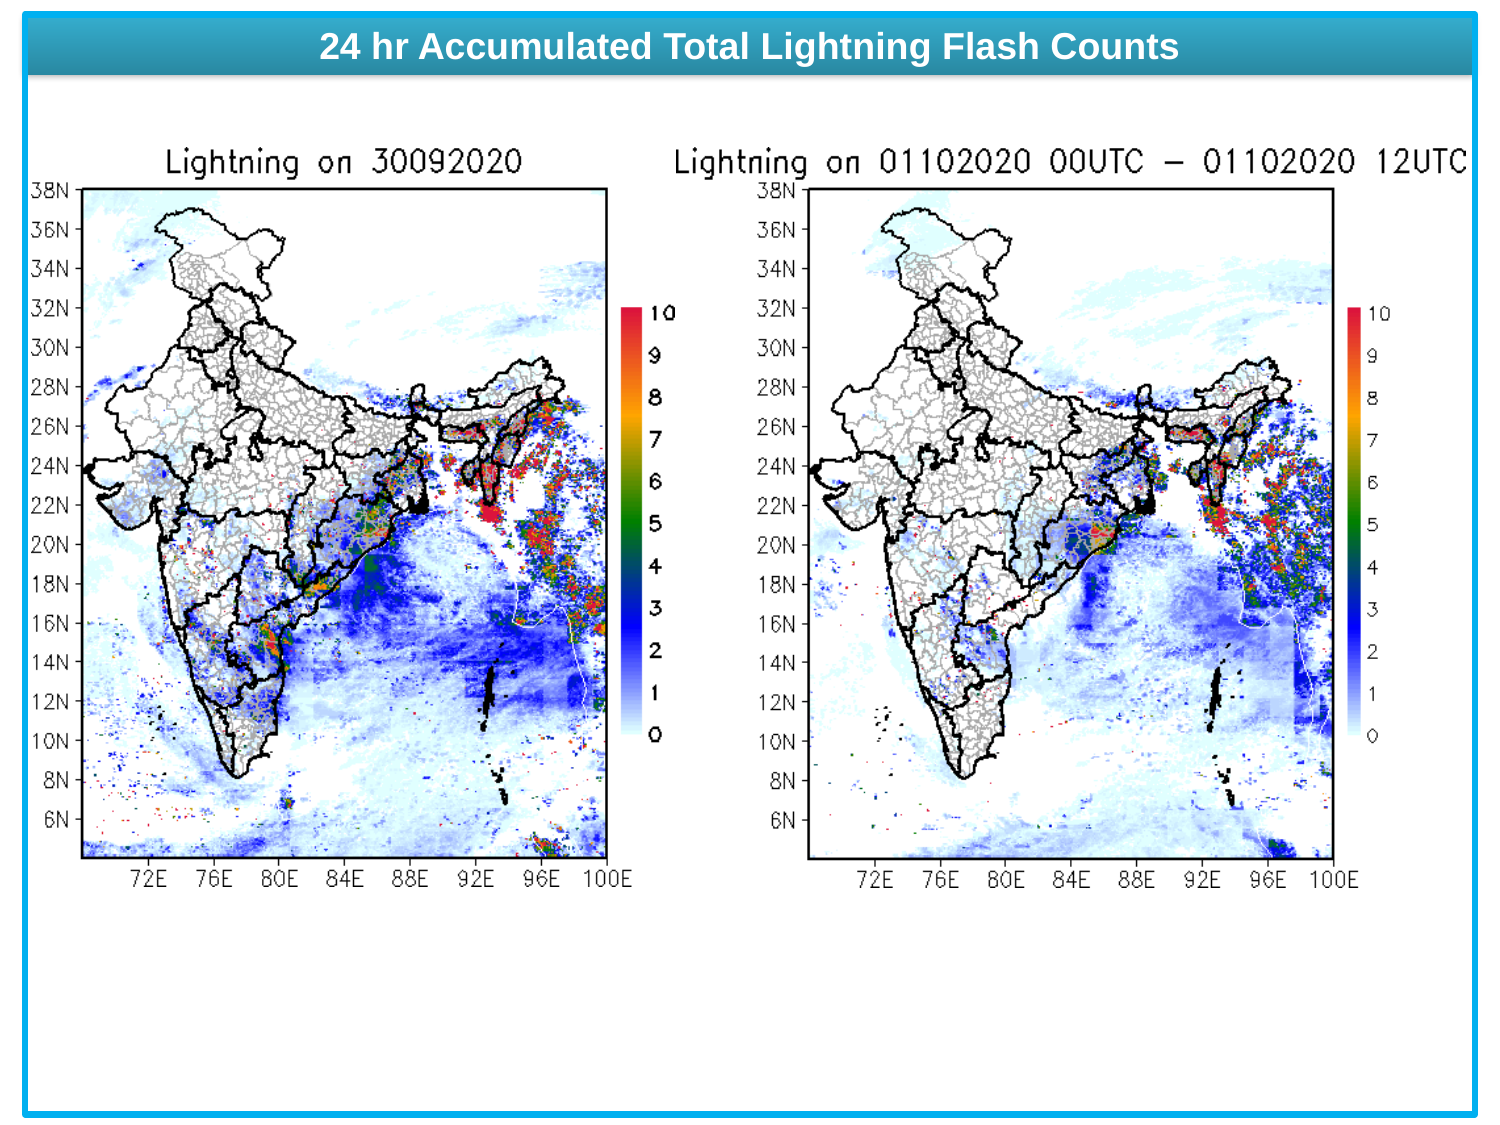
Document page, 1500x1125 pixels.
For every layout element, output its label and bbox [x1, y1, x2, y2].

picture [31, 147, 1467, 888]
text_box [23, 12, 1477, 1116]
